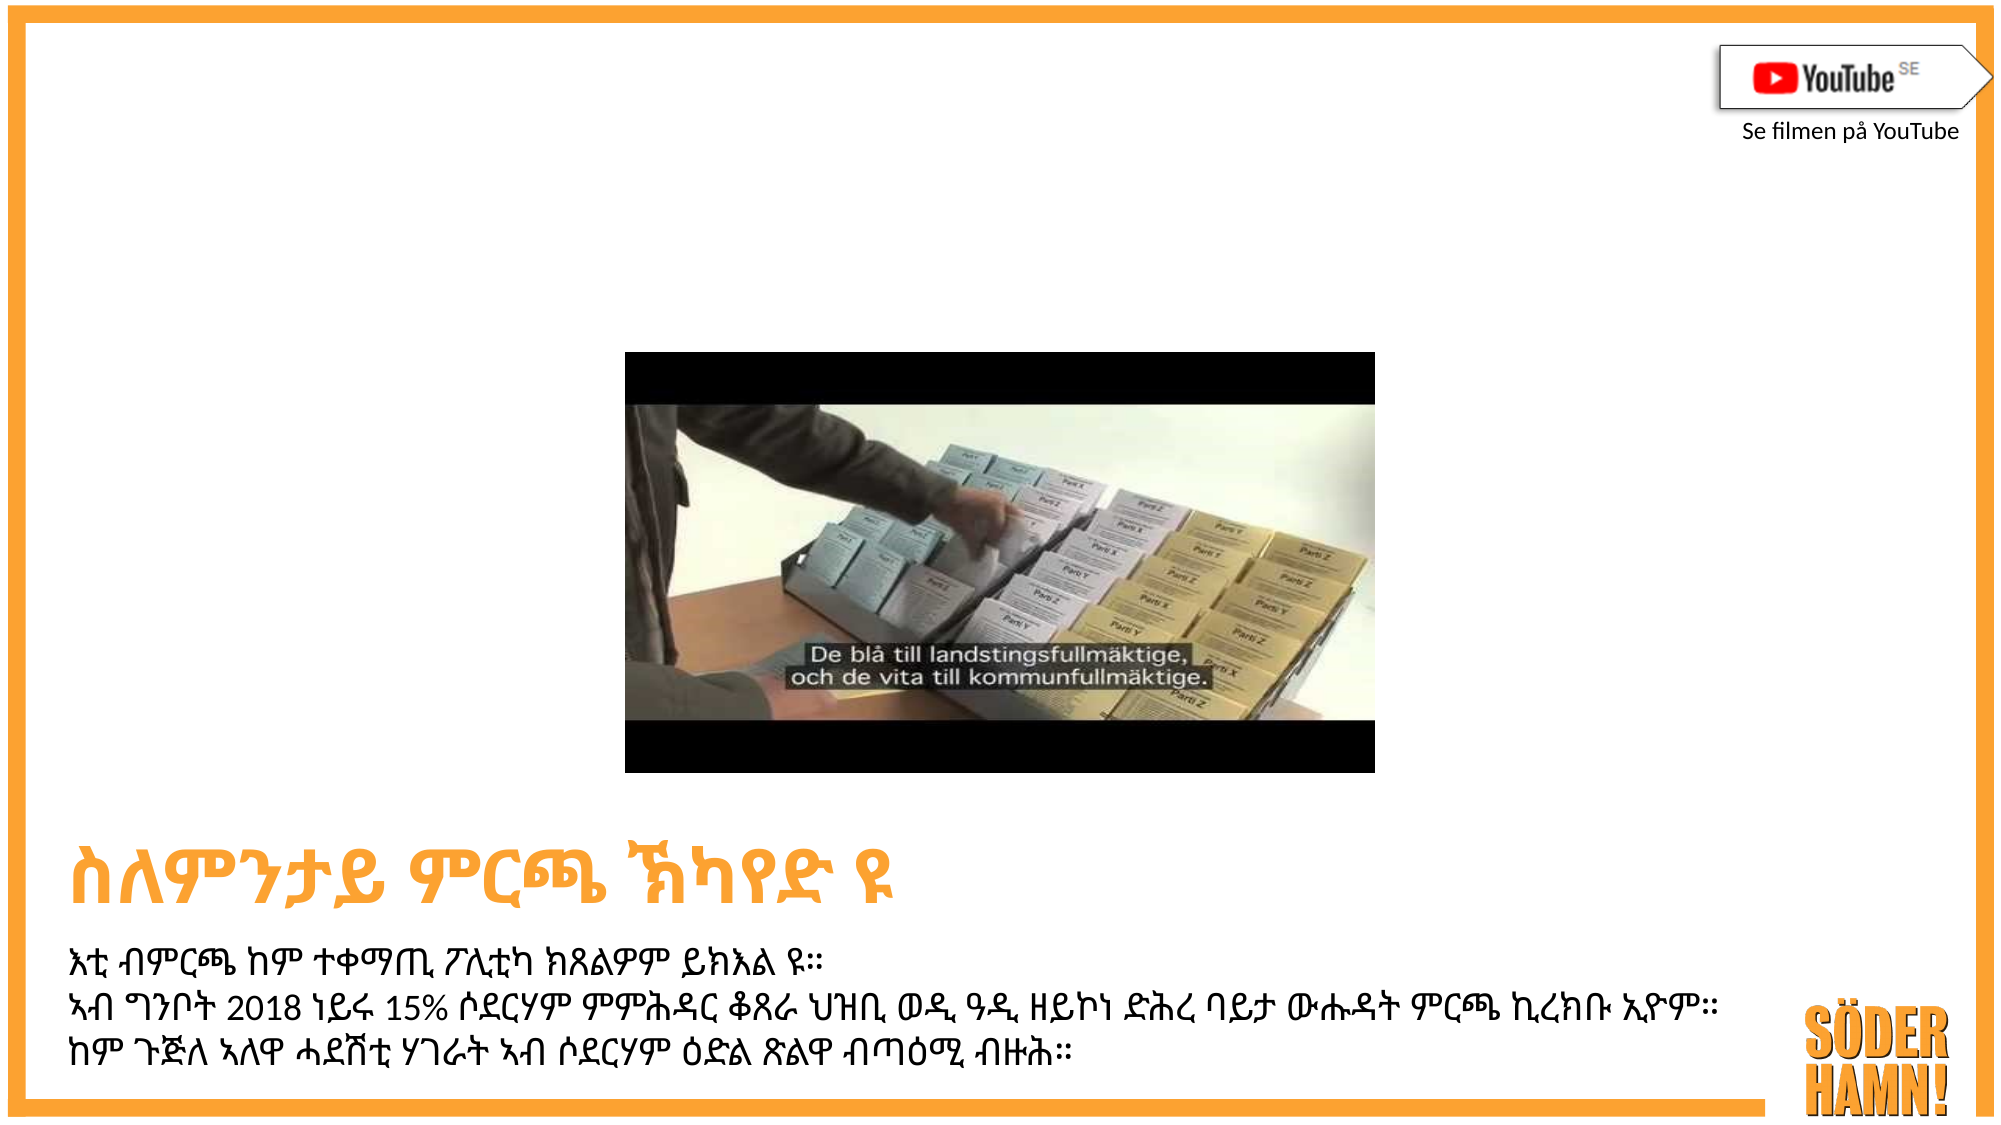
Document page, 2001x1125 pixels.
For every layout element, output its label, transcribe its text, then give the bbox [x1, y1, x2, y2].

text_box [6, 7, 27, 1118]
text_box [27, 1097, 1767, 1118]
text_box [624, 351, 1375, 774]
text_box [1975, 150, 1995, 1118]
picture [1678, 5, 2000, 150]
text_box [6, 4, 1995, 24]
text_box ስለምንታይ ምርጫ ኽካየድ ዩ [52, 821, 1595, 930]
picture [1804, 997, 1950, 1117]
text_box እቲ ብምርጫ ከም ተቀማጢ ፖሊቲካ ክጸልዎም ይክእል ዩ። ኣብ ግንቦት 2018 ነይሩ 15% ሶደርሃም ምምሕዳር ቆጸራ ህዝቢ ወዲ ዓዲ ዘይኮነ ድሕረ ባይታ ውሑዳት ምርጫ ኪረክቡ ኢዮም። ከም ጉጅለ ኣለዋ ሓደሽቲ ሃገራት ኣብ ሶደርሃም ዕድል ጽልዋ ብጣዕሚ ብዙሕ። [52, 930, 1766, 1081]
